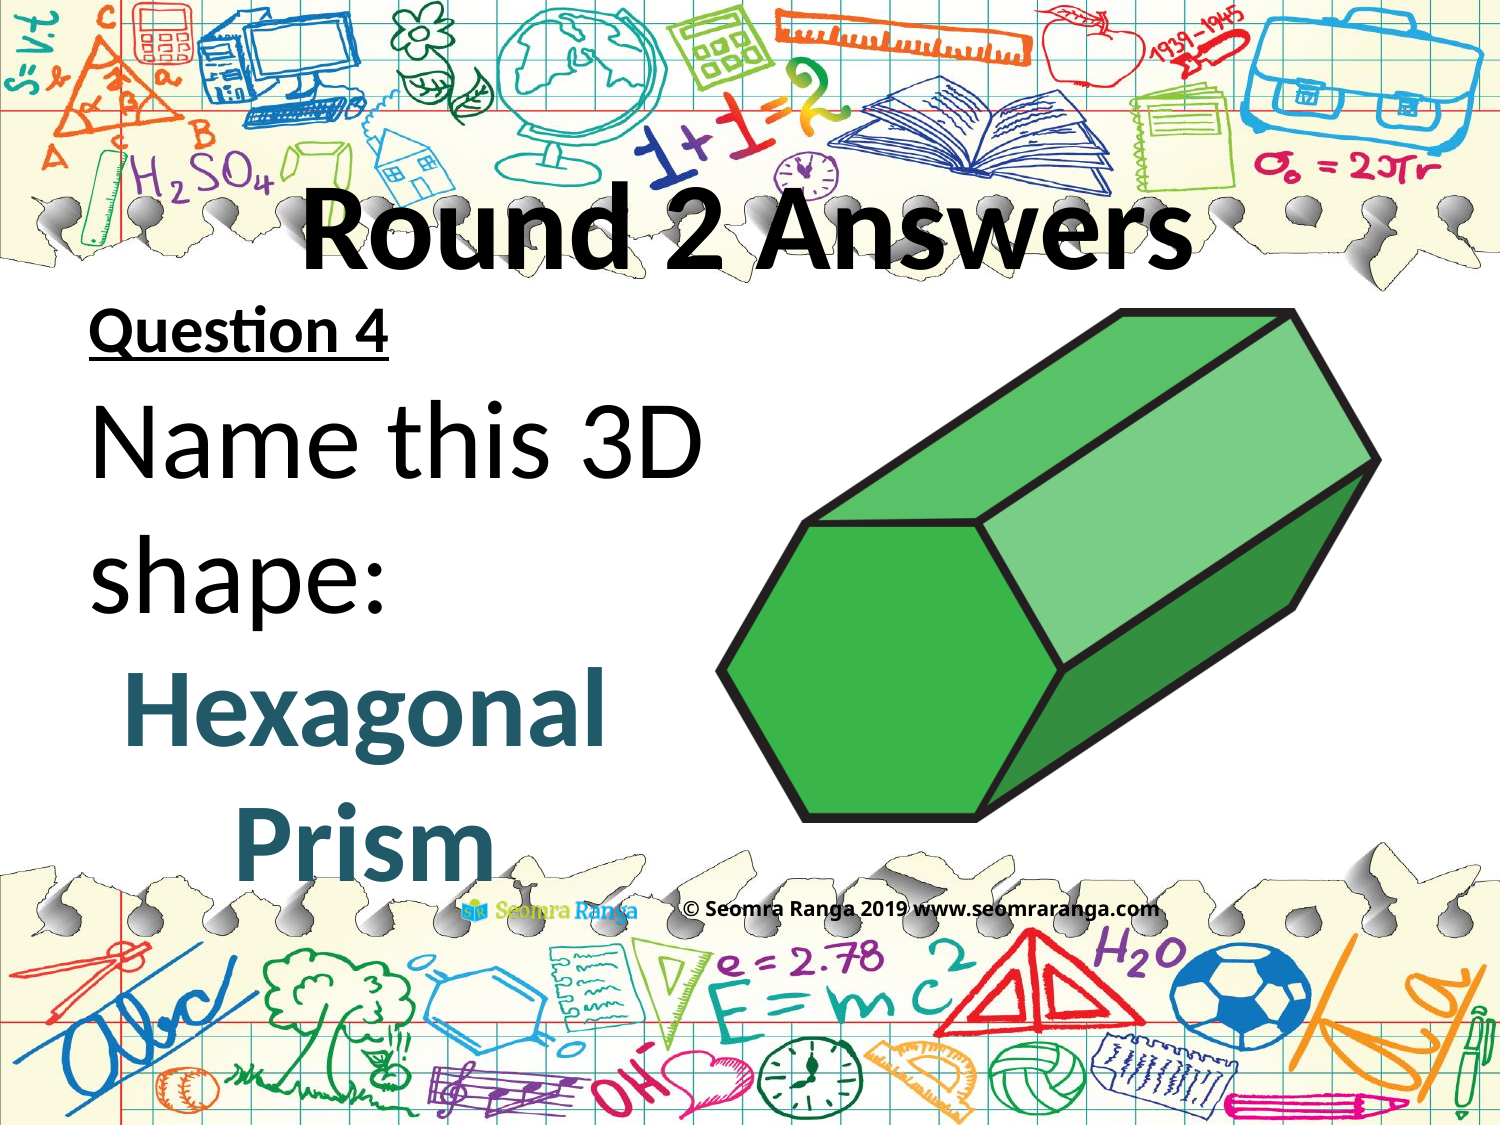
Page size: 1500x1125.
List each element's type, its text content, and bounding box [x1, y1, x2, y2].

text_box Question 4 Name this 3D shape: [74, 278, 754, 644]
text_box Hexagonal Prism [53, 626, 680, 912]
text_box Round 2 Answers [257, 137, 1238, 302]
picture [0, 0, 1500, 1125]
text_box © Seomra Ranga 2019 www.seomraranga.com [650, 888, 1199, 928]
